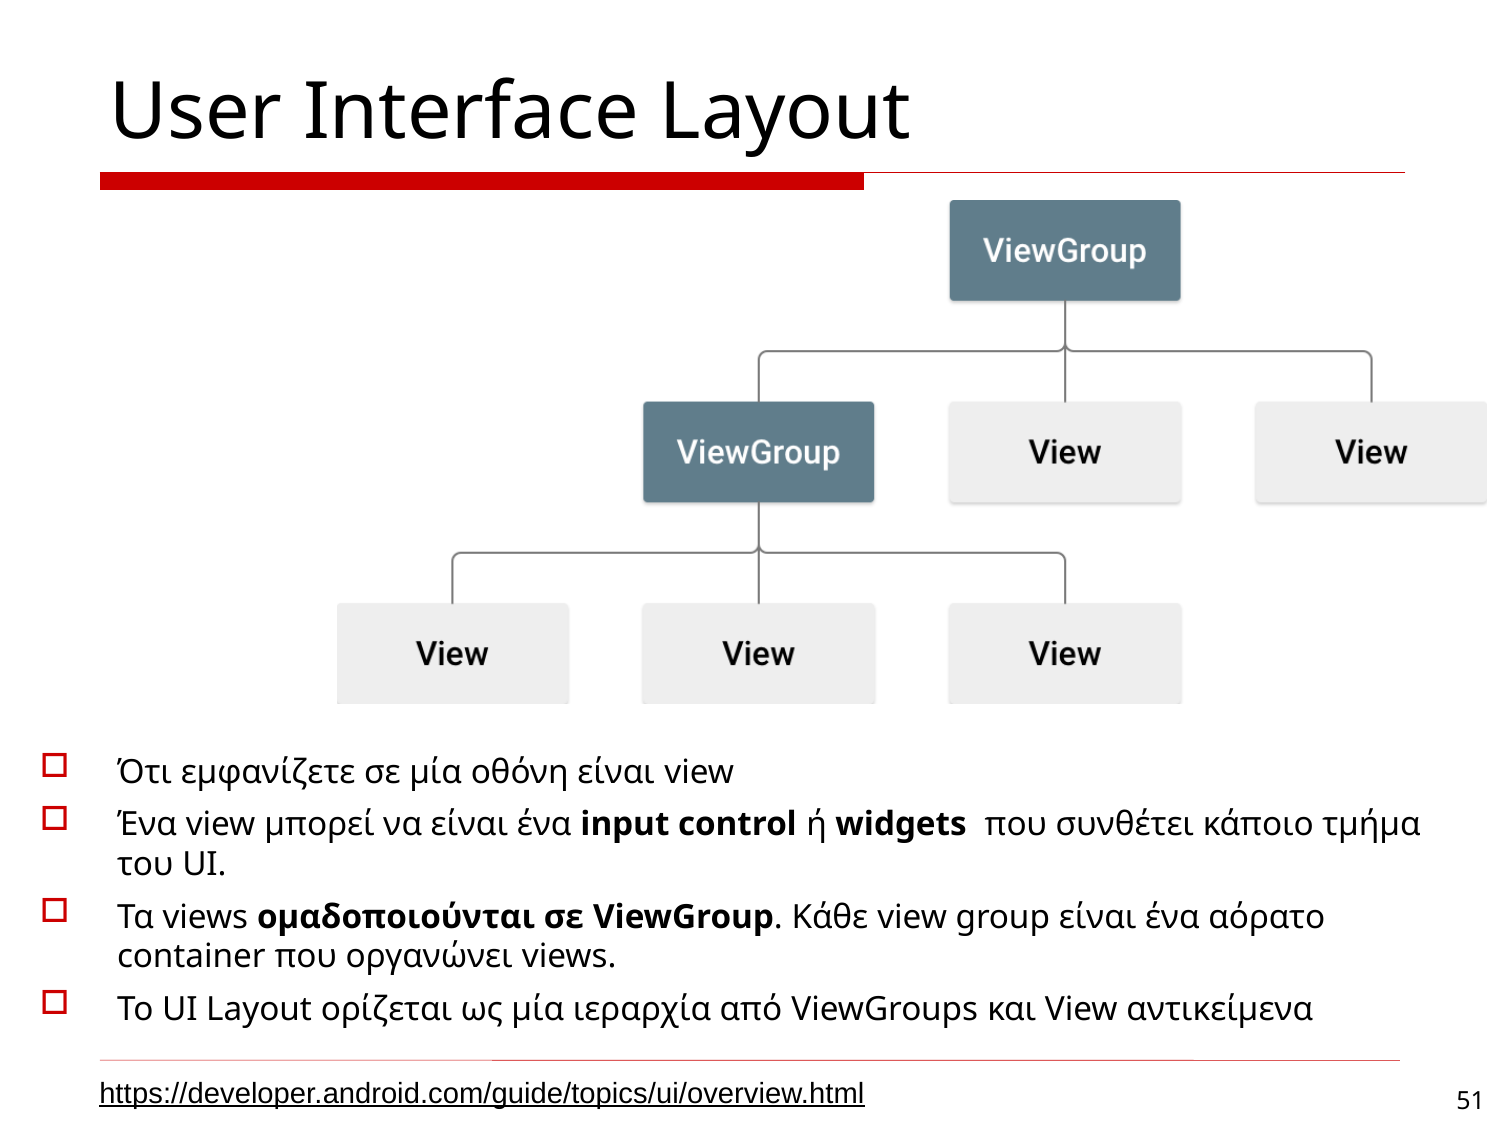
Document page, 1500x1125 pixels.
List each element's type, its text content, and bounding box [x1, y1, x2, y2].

text_box https://developer.android.com/guide/topics/ui/overview.html [84, 1066, 1120, 1117]
picture [337, 199, 1487, 704]
slide_number 51 [1187, 1076, 1500, 1125]
title User Interface Layout [93, 23, 1407, 162]
list Ότι εμφανίζετε σε μία οθόνη είναι view Ένα view μπορεί να είναι ένα input control ή widgets που συνθέτει κάποιο τμήμα του UI. Τα views ομαδοποιούνται σε ViewGroup. Κάθε view group είναι ένα αόρατο container που οργανώνει views. Το UI Layout ορίζεται ως μία ιεραρχία από ViewGroups και View αντικείμενα [24, 742, 1487, 1051]
